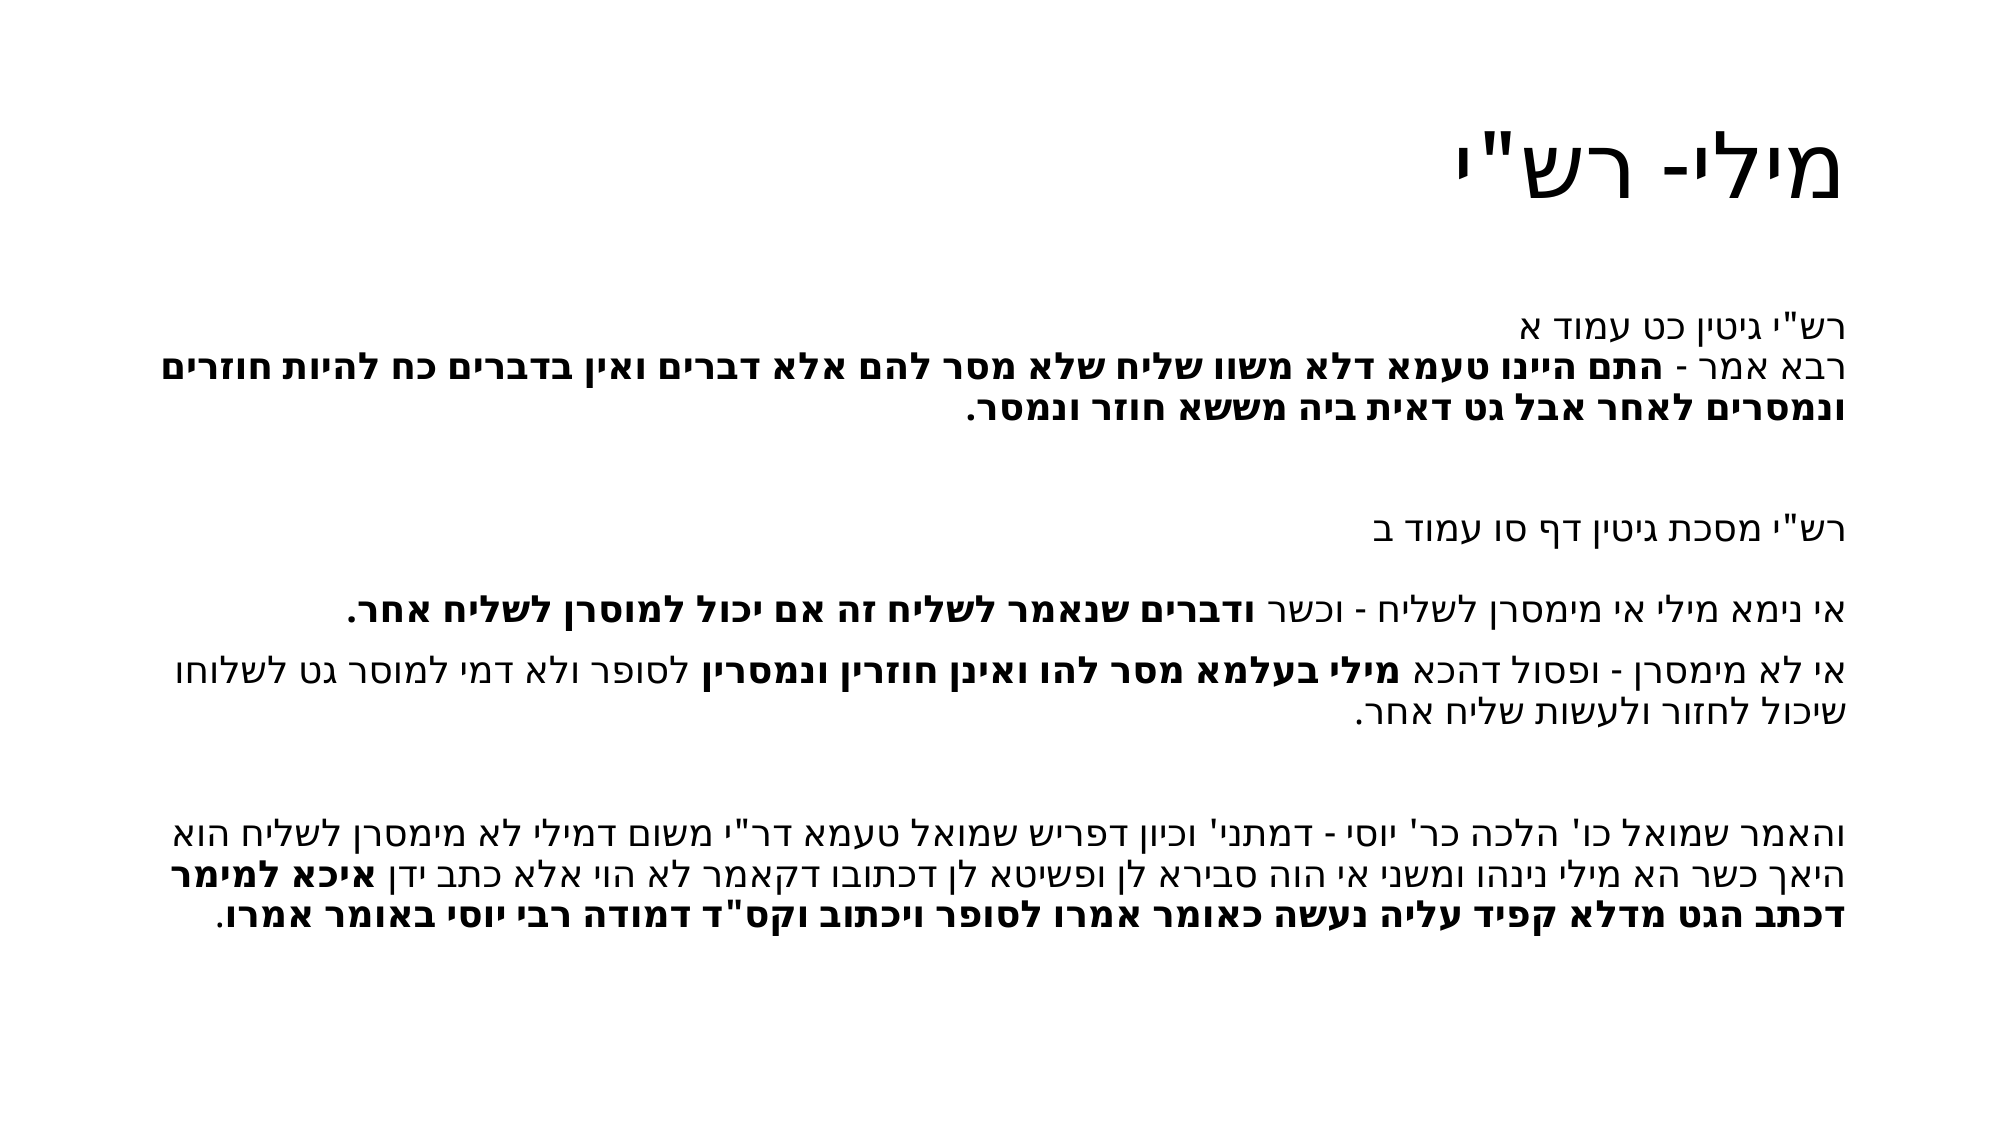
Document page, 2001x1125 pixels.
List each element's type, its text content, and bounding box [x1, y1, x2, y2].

list רש"י גיטין כט עמוד א רבא אמר - התם היינו טעמא דלא משוו שליח שלא מסר להם אלא דברים ואין בדברים כח להיות חוזרים ונמסרים לאחר אבל גט דאית ביה מששא חוזר ונמסר. רש"י מסכת גיטין דף סו עמוד ב אי נימא מילי אי מימסרן לשליח - וכשר ודברים שנאמר לשליח זה אם יכול למוסרן לשליח אחר. אי לא מימסרן - ופסול דהכא מילי בעלמא מסר להו ואינן חוזרין ונמסרין לסופר ולא דמי למוסר גט לשלוחו שיכול לחזור ולעשות שליח אחר. והאמר שמואל כו' הלכה כר' יוסי - דמתני' וכיון דפריש שמואל טעמא דר"י משום דמילי לא מימסרן לשליח הוא היאך כשר הא מילי נינהו ומשני אי הוה סבירא לן ופשיטא לן דכתובו דקאמר לא הוי אלא כתב ידן איכא למימר דכתב הגט מדלא קפיד עליה נעשה כאומר אמרו לסופר ויכתוב וקס"ד דמודה רבי יוסי באומר אמרו. [137, 299, 1863, 1014]
title מילי- רש"י [137, 59, 1863, 278]
